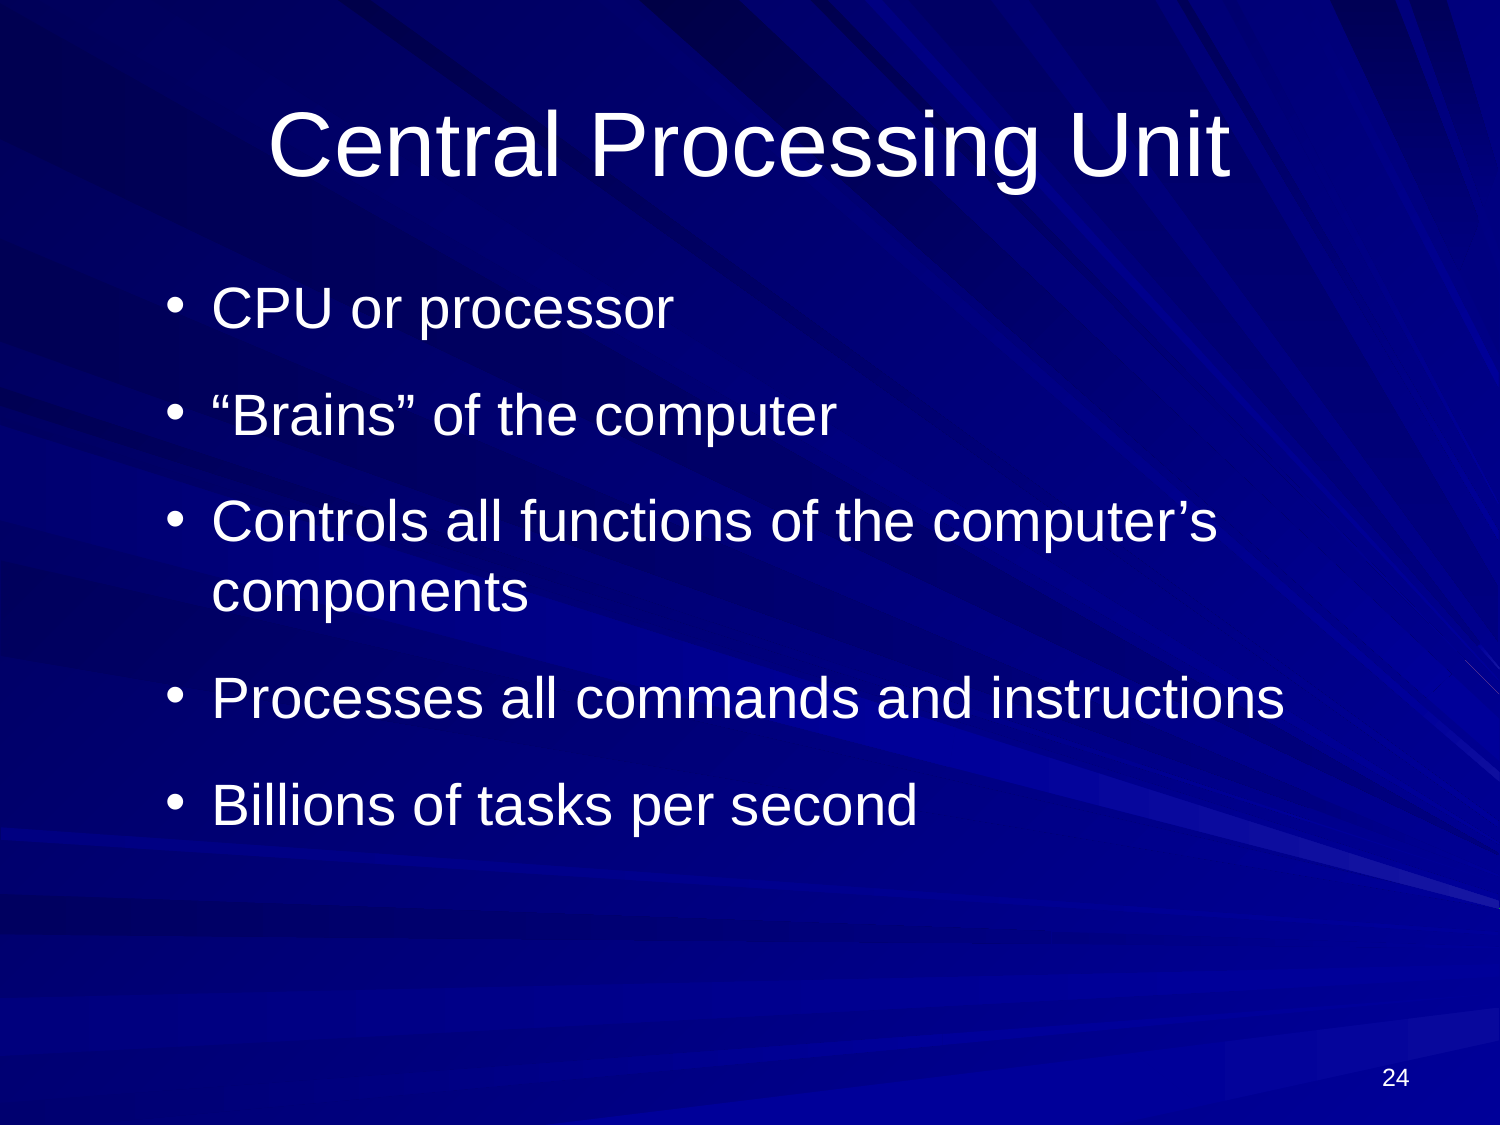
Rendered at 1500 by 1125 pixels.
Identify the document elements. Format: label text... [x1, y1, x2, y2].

slide_number 24 [1074, 1023, 1426, 1100]
list CPU or processor “Brains” of the computer Controls all functions of the computer’s components Processes all commands and instructions Billions of tasks per second [74, 262, 1426, 1006]
title Central Processing Unit [74, 45, 1426, 234]
